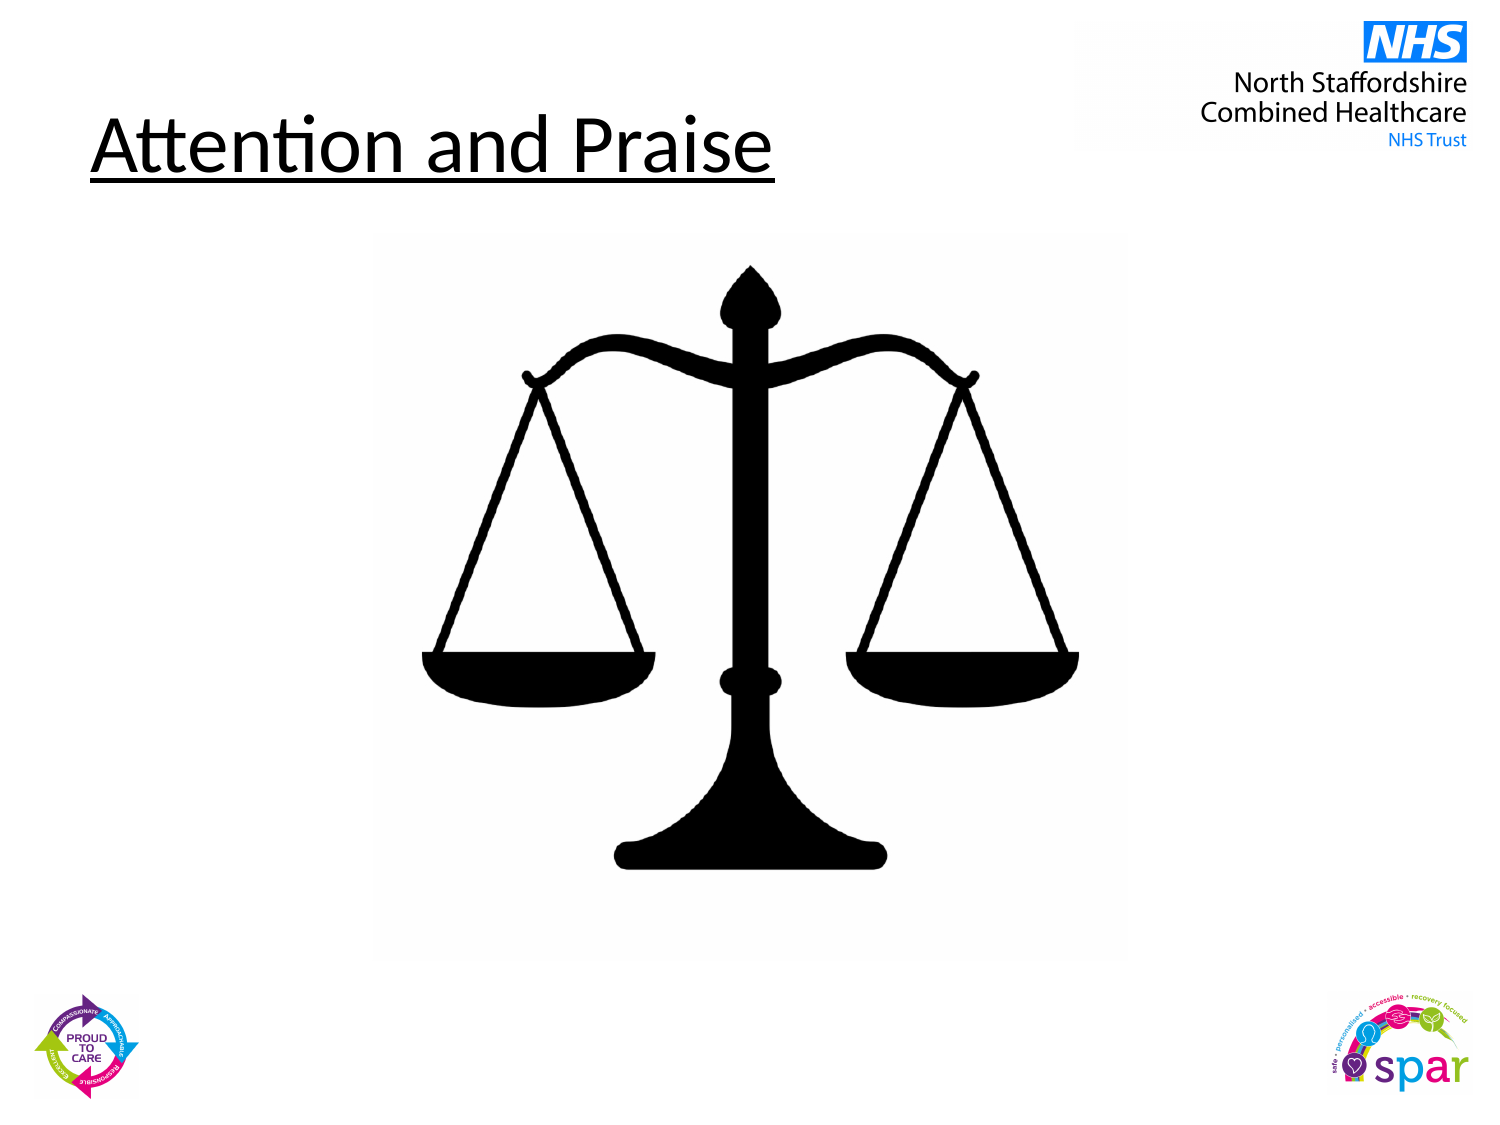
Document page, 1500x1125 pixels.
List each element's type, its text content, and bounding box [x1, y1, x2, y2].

picture [1327, 991, 1473, 1095]
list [372, 232, 1128, 961]
title Attention and Praise [75, 45, 904, 233]
picture [1074, 21, 1473, 151]
picture [34, 994, 139, 1099]
